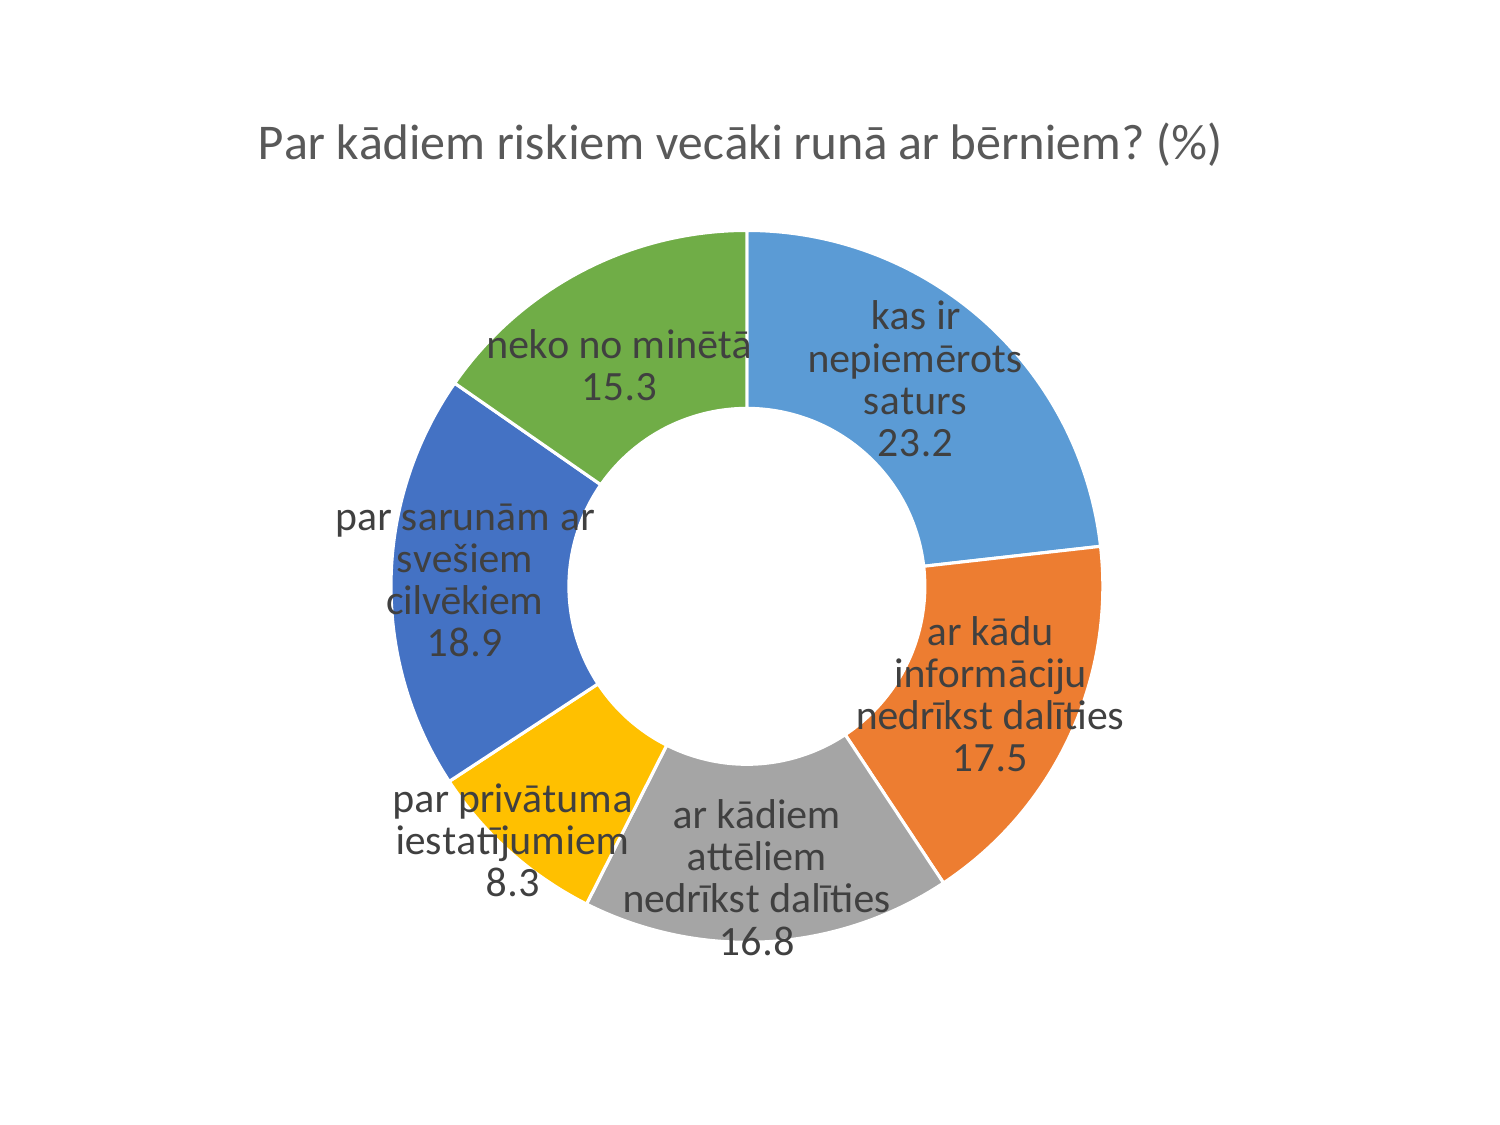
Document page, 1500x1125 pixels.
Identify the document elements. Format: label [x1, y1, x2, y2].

chart [27, 80, 1454, 1042]
